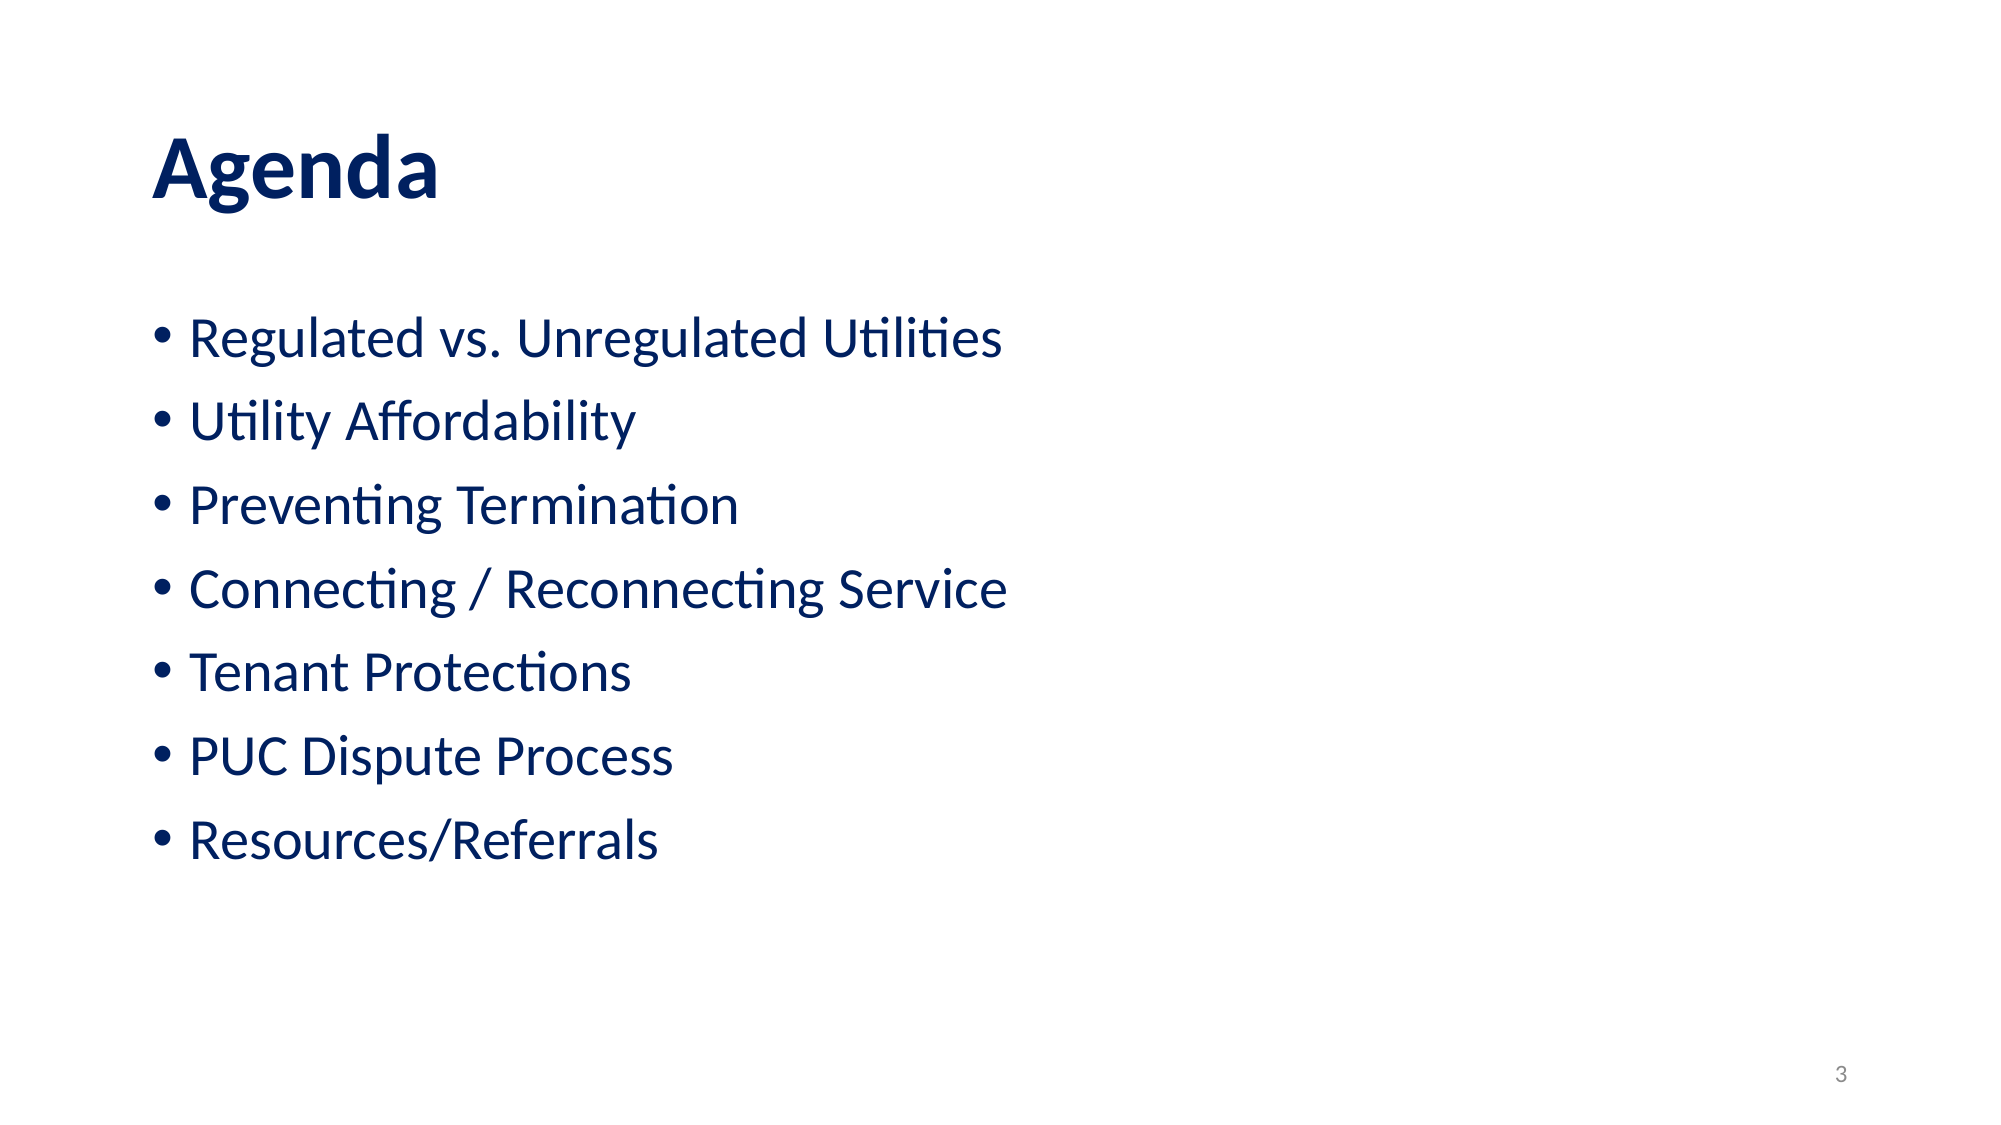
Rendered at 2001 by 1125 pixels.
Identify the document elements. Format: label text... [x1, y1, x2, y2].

slide_number 3 [1412, 1042, 1863, 1103]
list Regulated vs. Unregulated Utilities Utility Affordability Preventing Termination Connecting / Reconnecting Service Tenant Protections PUC Dispute Process Resources/Referrals [137, 299, 1863, 1014]
title Agenda [137, 59, 1863, 278]
